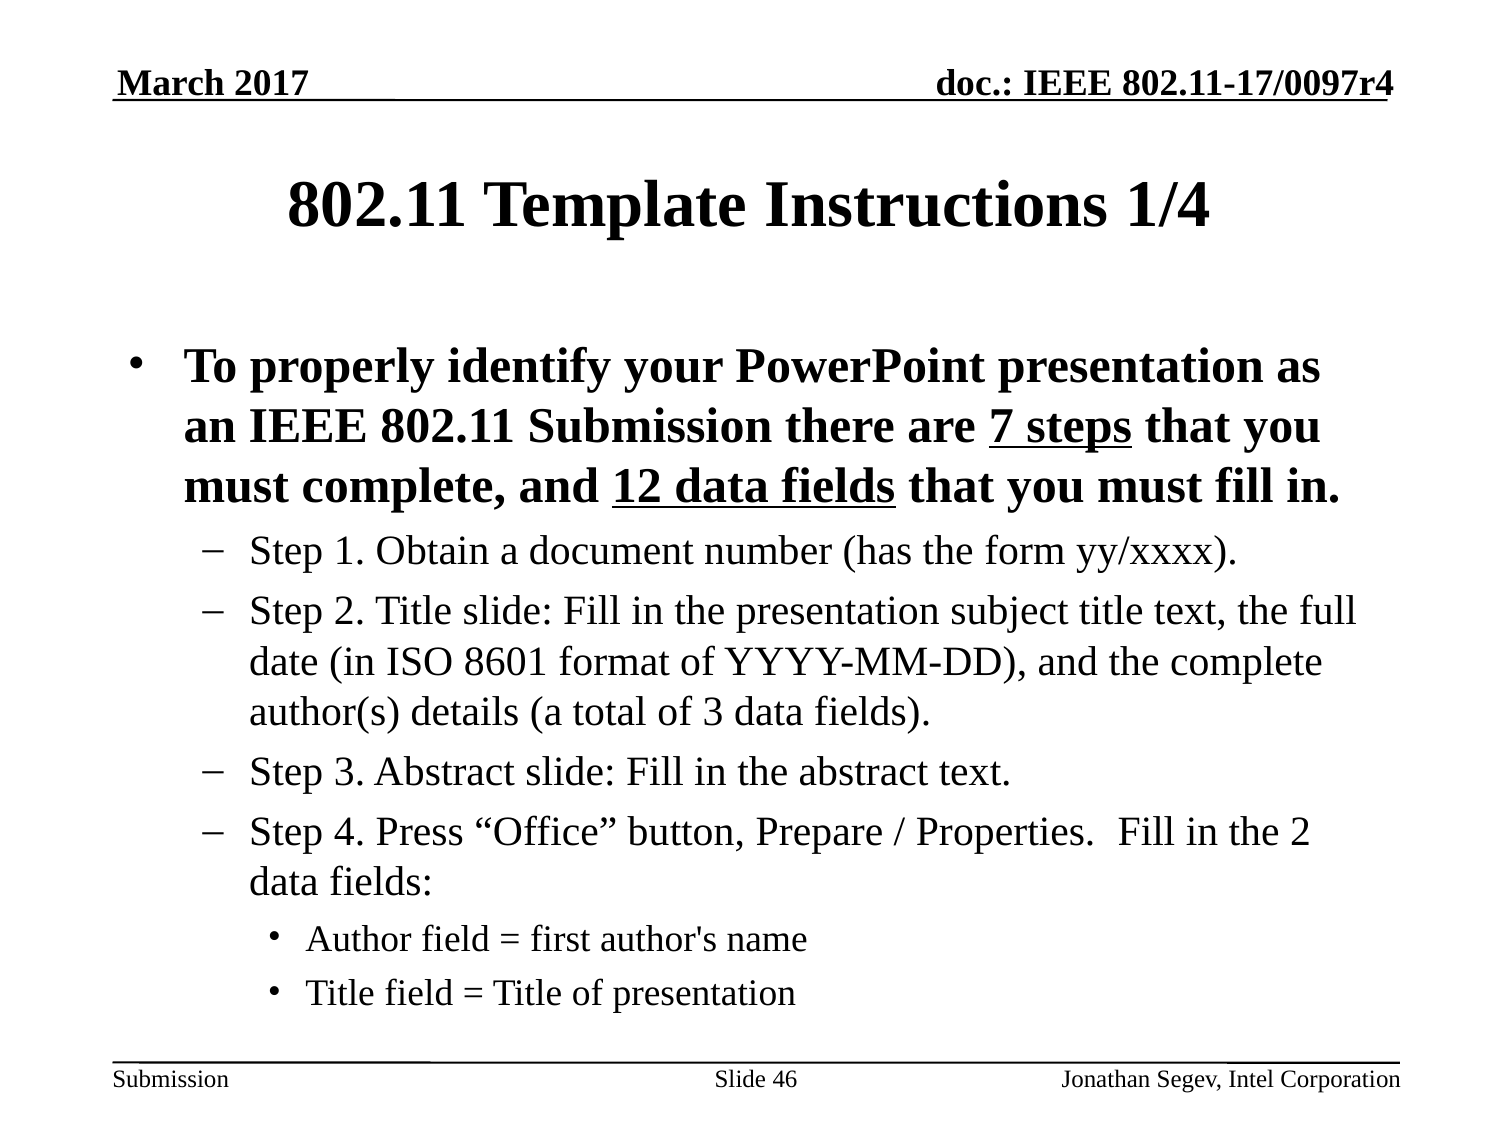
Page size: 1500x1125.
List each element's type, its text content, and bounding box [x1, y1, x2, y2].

title 802.11 Template Instructions 1/4 [112, 112, 1388, 288]
slide_number Slide 46 [712, 1061, 800, 1123]
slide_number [116, 58, 507, 104]
footer Jonathan Segev, Intel Corporation [984, 1061, 1402, 1091]
list To properly identify your PowerPoint presentation as an IEEE 802.11 Submission there are 7 steps that you must complete, and 12 data fields that you must fill in. Step 1. Obtain a document number (has the form yy/xxxx). Step 2. Title slide: Fill in the presentation subject title text, the full date (in ISO 8601 format of YYYY-MM-DD), and the complete author(s) details (a total of 3 data fields). Step 3. Abstract slide: Fill in the abstract text. Step 4. Press “Office” button, Prepare / Properties. Fill in the 2 data fields: Author field = first author's name Title field = Title of presentation [112, 324, 1388, 1032]
